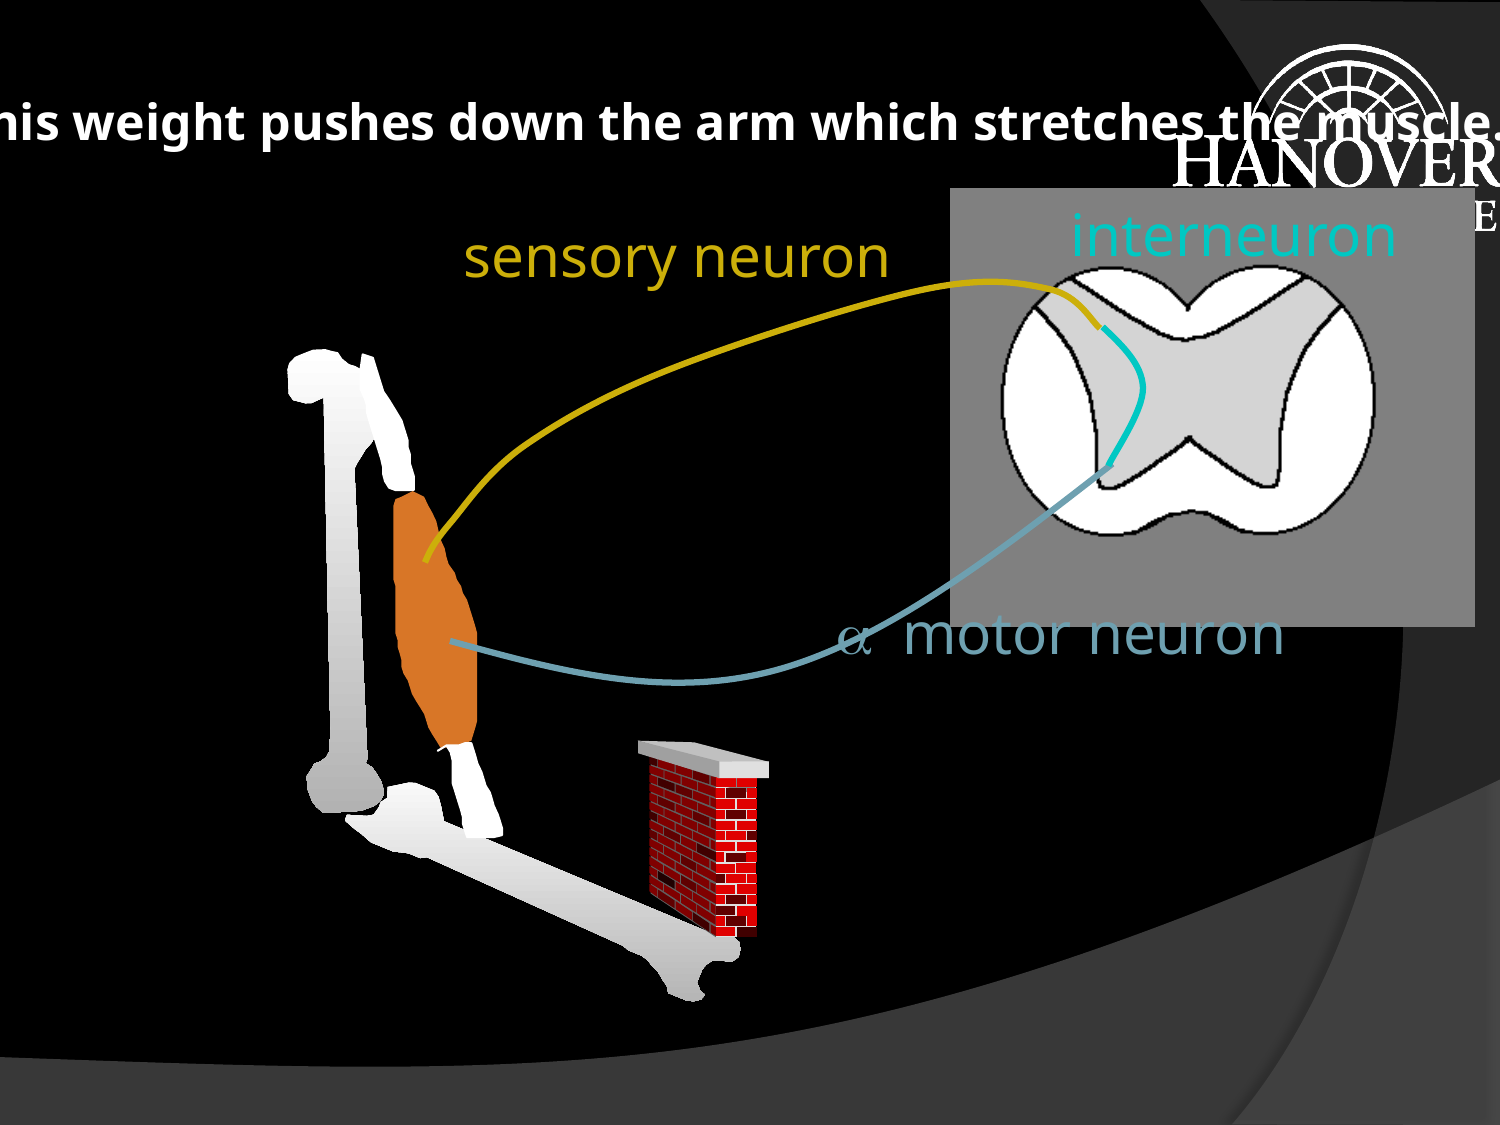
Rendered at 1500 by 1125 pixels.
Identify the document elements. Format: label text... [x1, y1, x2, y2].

text_box sensory neuron [448, 212, 907, 297]
text_box [384, 847, 742, 1002]
text_box [512, 286, 939, 533]
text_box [360, 354, 503, 838]
picture [1172, 158, 1500, 232]
text_box [512, 510, 939, 683]
text_box [344, 814, 352, 827]
picture [1172, 44, 1500, 83]
text_box This weight pushes down the arm which stretches the muscle. [0, 83, 1500, 158]
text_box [949, 188, 1476, 627]
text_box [637, 740, 770, 938]
text_box a motor neuron [820, 593, 1302, 674]
text_box [287, 349, 352, 813]
